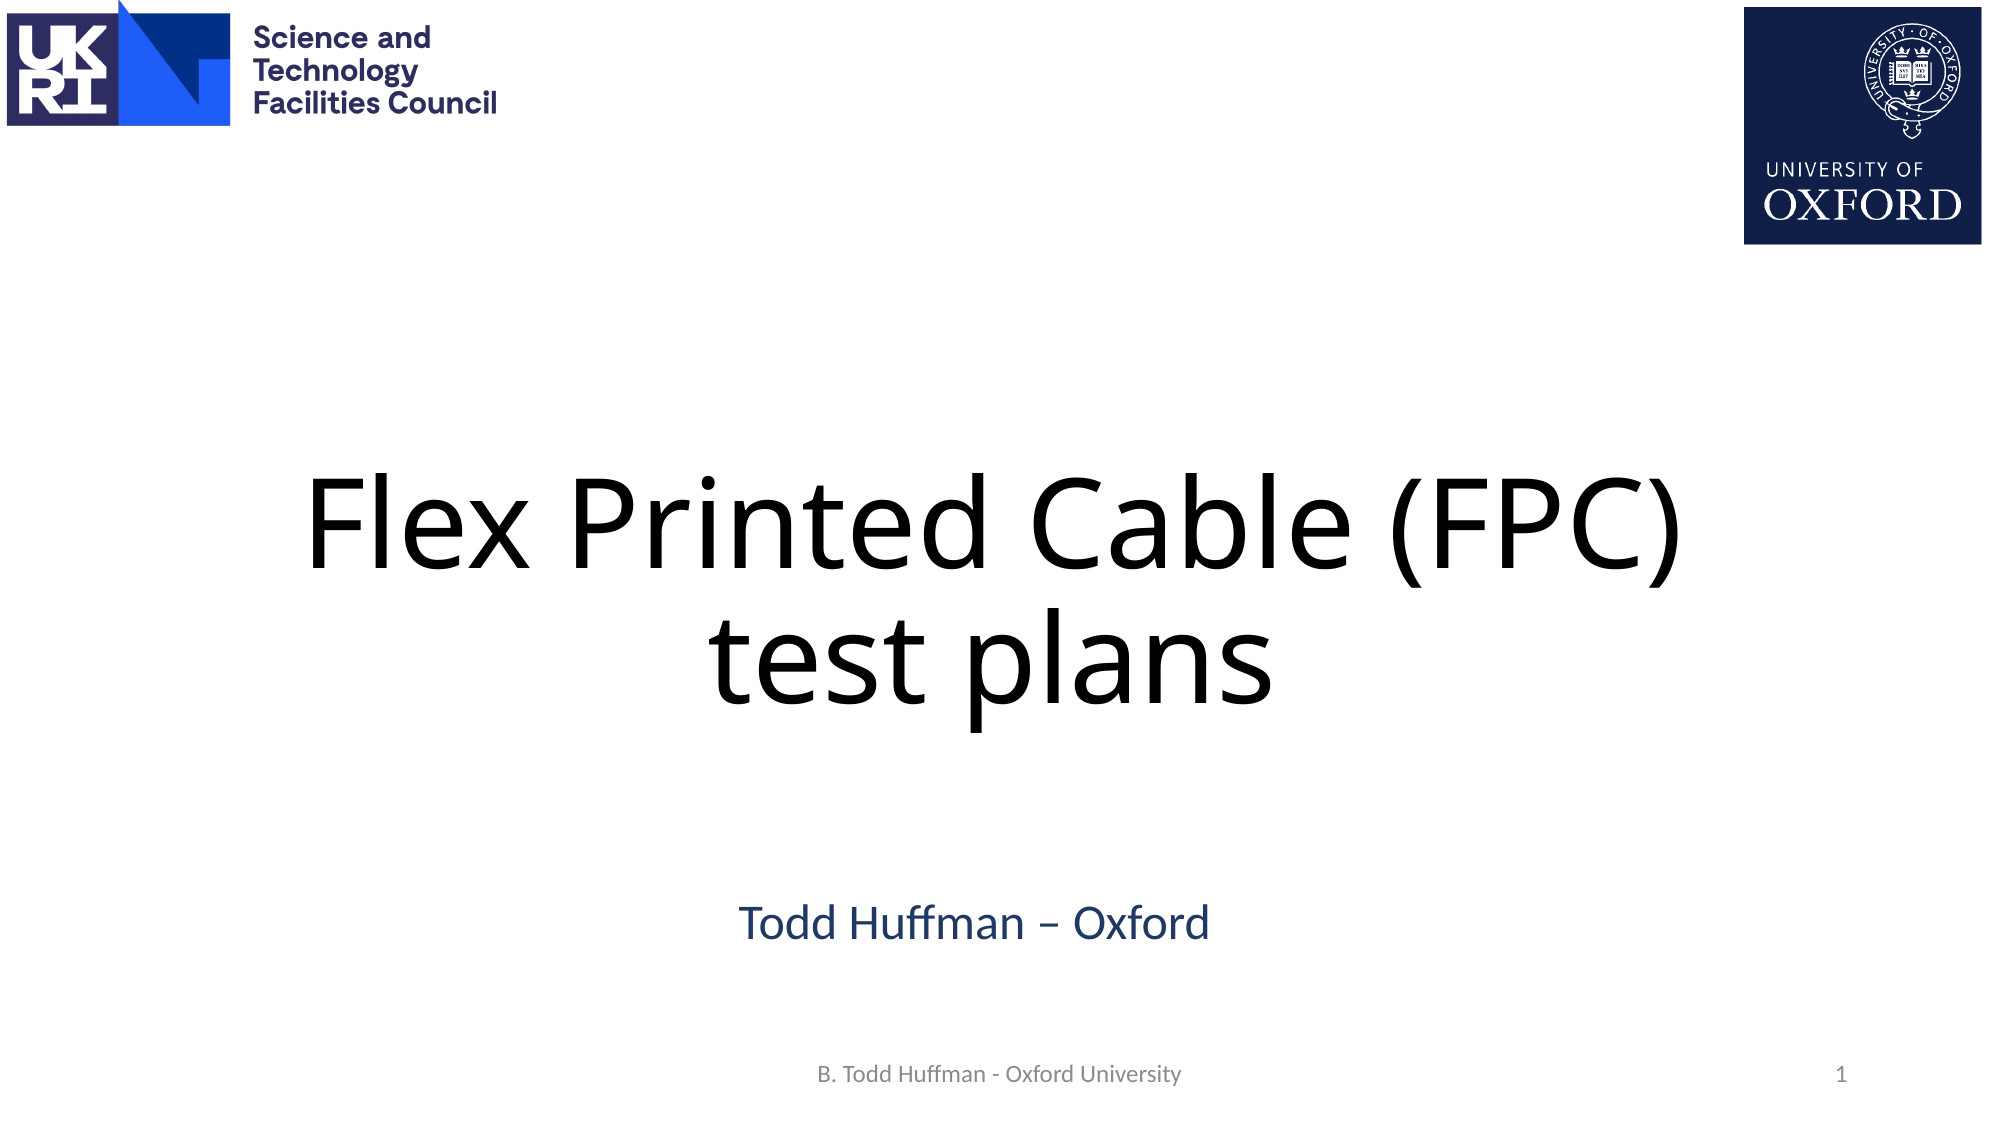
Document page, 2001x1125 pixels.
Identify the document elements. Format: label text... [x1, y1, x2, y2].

slide_number 1 [1412, 1042, 1863, 1103]
title Flex Printed Cable (FPC) test plans [242, 346, 1743, 738]
picture [1742, 5, 1983, 246]
subtitle Todd Huffman – Oxford [224, 888, 1725, 981]
picture [6, 0, 496, 126]
footer B. Todd Huffman - Oxford University [662, 1042, 1338, 1103]
